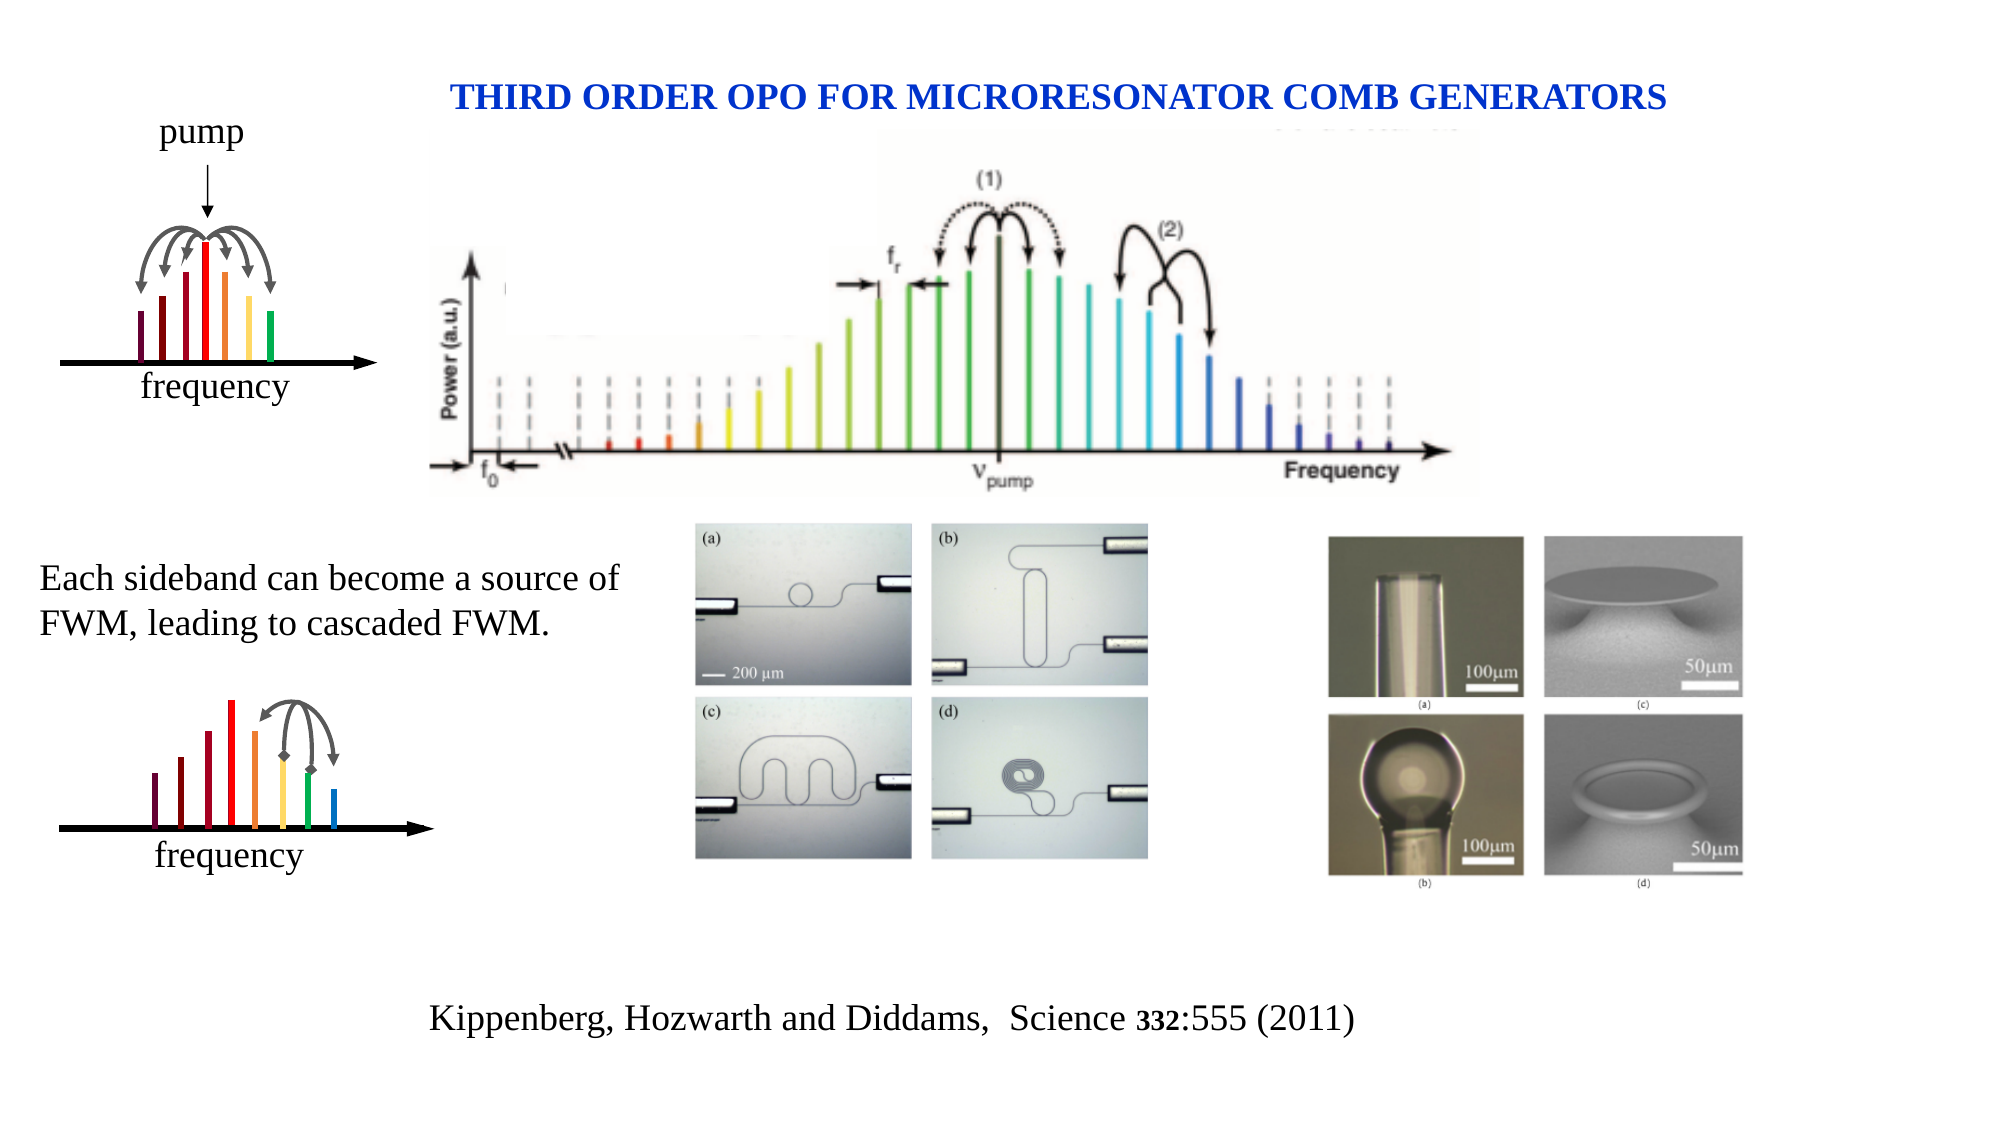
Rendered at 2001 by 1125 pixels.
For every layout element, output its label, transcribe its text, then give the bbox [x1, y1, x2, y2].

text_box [59, 699, 431, 883]
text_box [59, 227, 374, 414]
picture [688, 510, 1149, 866]
text_box THIRD ORDER OPO FOR MICRORESONATOR COMB GENERATORS [435, 64, 1684, 125]
text_box pump [144, 98, 260, 159]
text_box [201, 164, 214, 218]
text_box Each sideband can become a source of FWM, leading to cascaded FWM. [24, 545, 688, 651]
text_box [412, 106, 1482, 497]
text_box Kippenberg, Hozwarth and Diddams, Science 332:555 (2011) [414, 985, 1371, 1046]
picture [1317, 520, 1749, 897]
